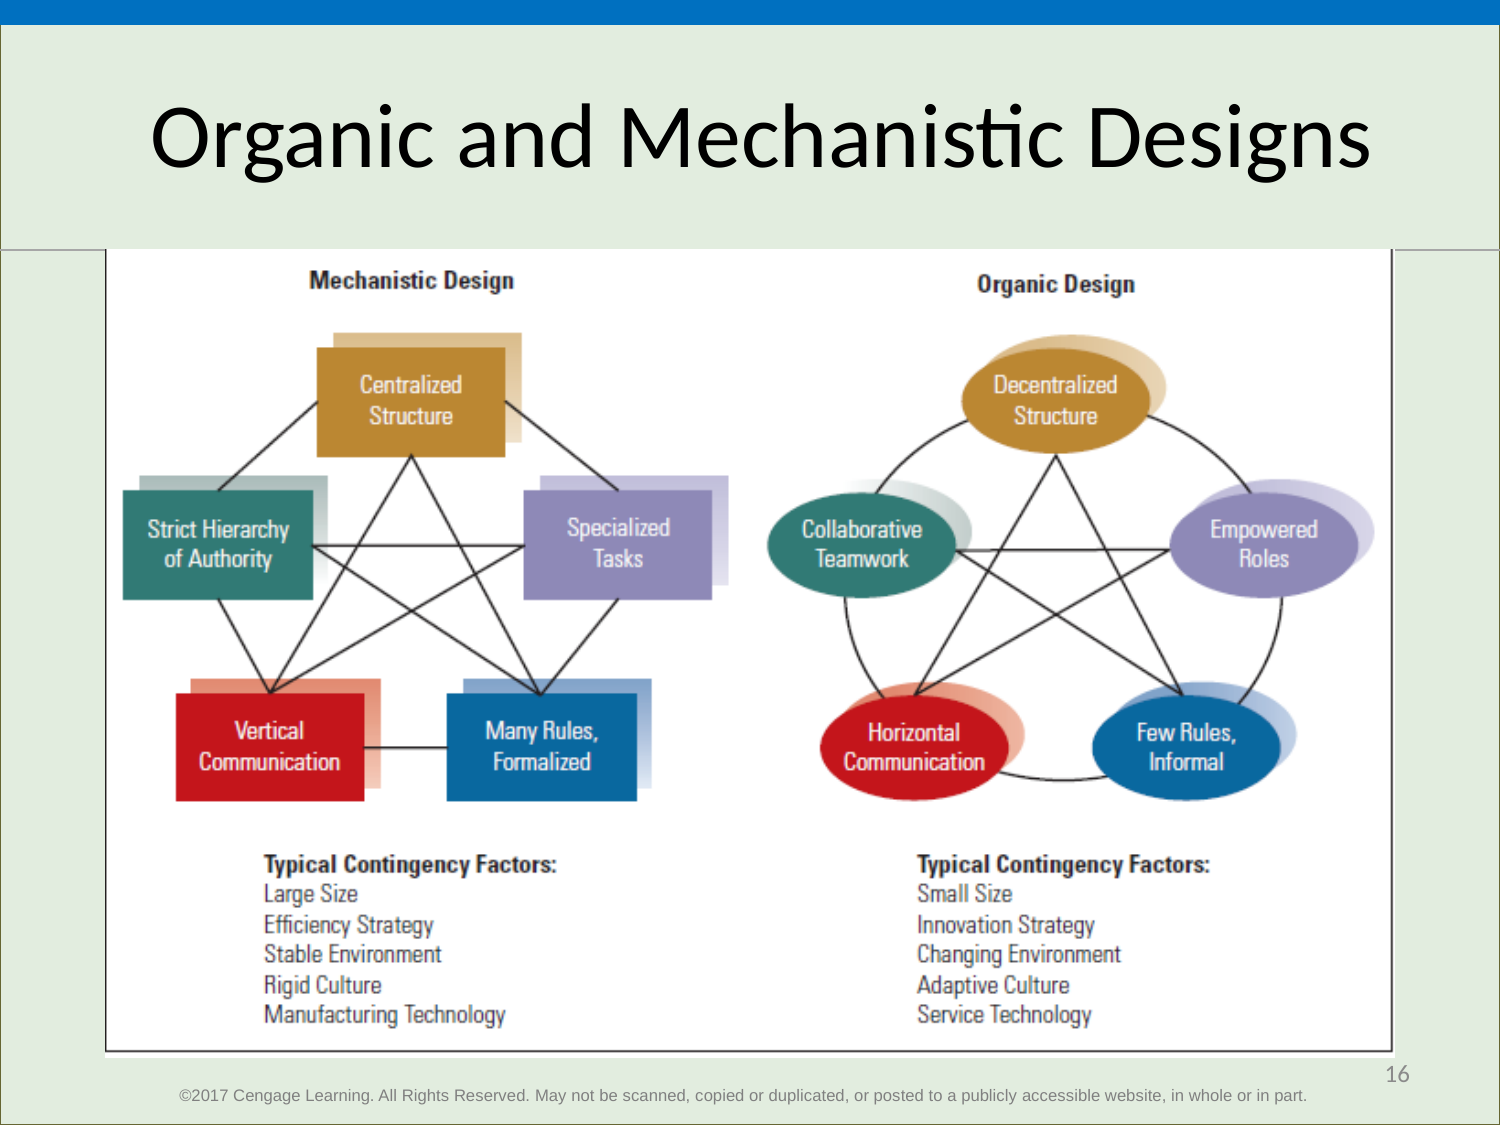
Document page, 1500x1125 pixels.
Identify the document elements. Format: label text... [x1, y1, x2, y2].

title Organic and Mechanistic Designs [87, 37, 1438, 225]
slide_number 16 [1074, 1042, 1425, 1103]
text_box ©2017 Cengage Learning. All Rights Reserved. May not be scanned, copied or duplicated, or posted to a publicly accessible website, in whole or in part. [164, 1077, 1395, 1125]
picture [105, 249, 1395, 1059]
